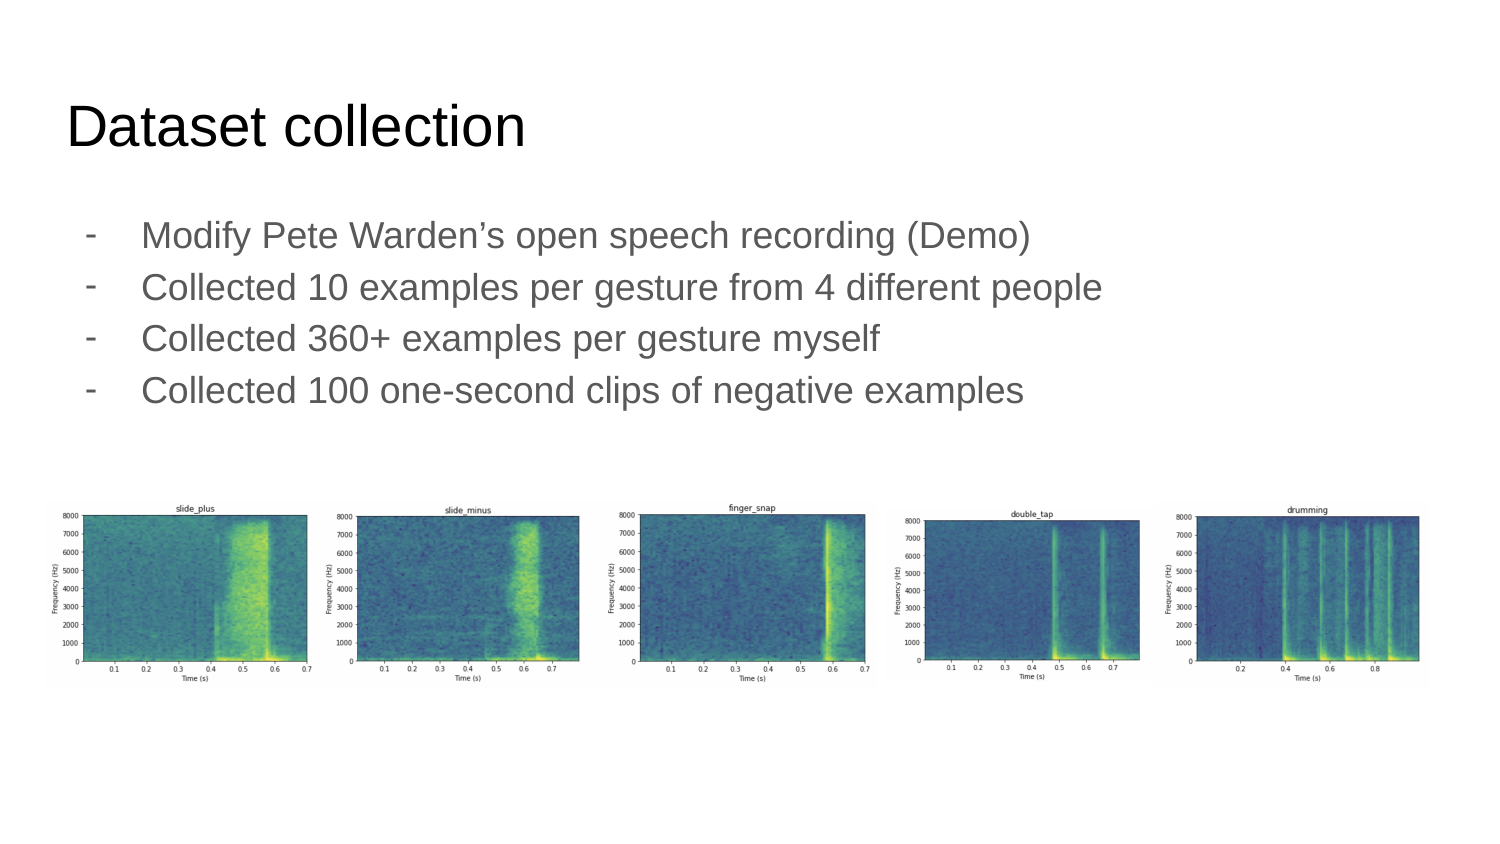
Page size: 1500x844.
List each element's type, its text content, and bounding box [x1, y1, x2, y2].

list Modify Pete Warden’s open speech recording (Demo) Collected 10 examples per gesture from 4 different people Collected 360+ examples per gesture myself Collected 100 one-second clips of negative examples [51, 189, 1449, 750]
picture [43, 500, 878, 689]
picture [884, 500, 1429, 689]
title Dataset collection [51, 72, 1449, 167]
